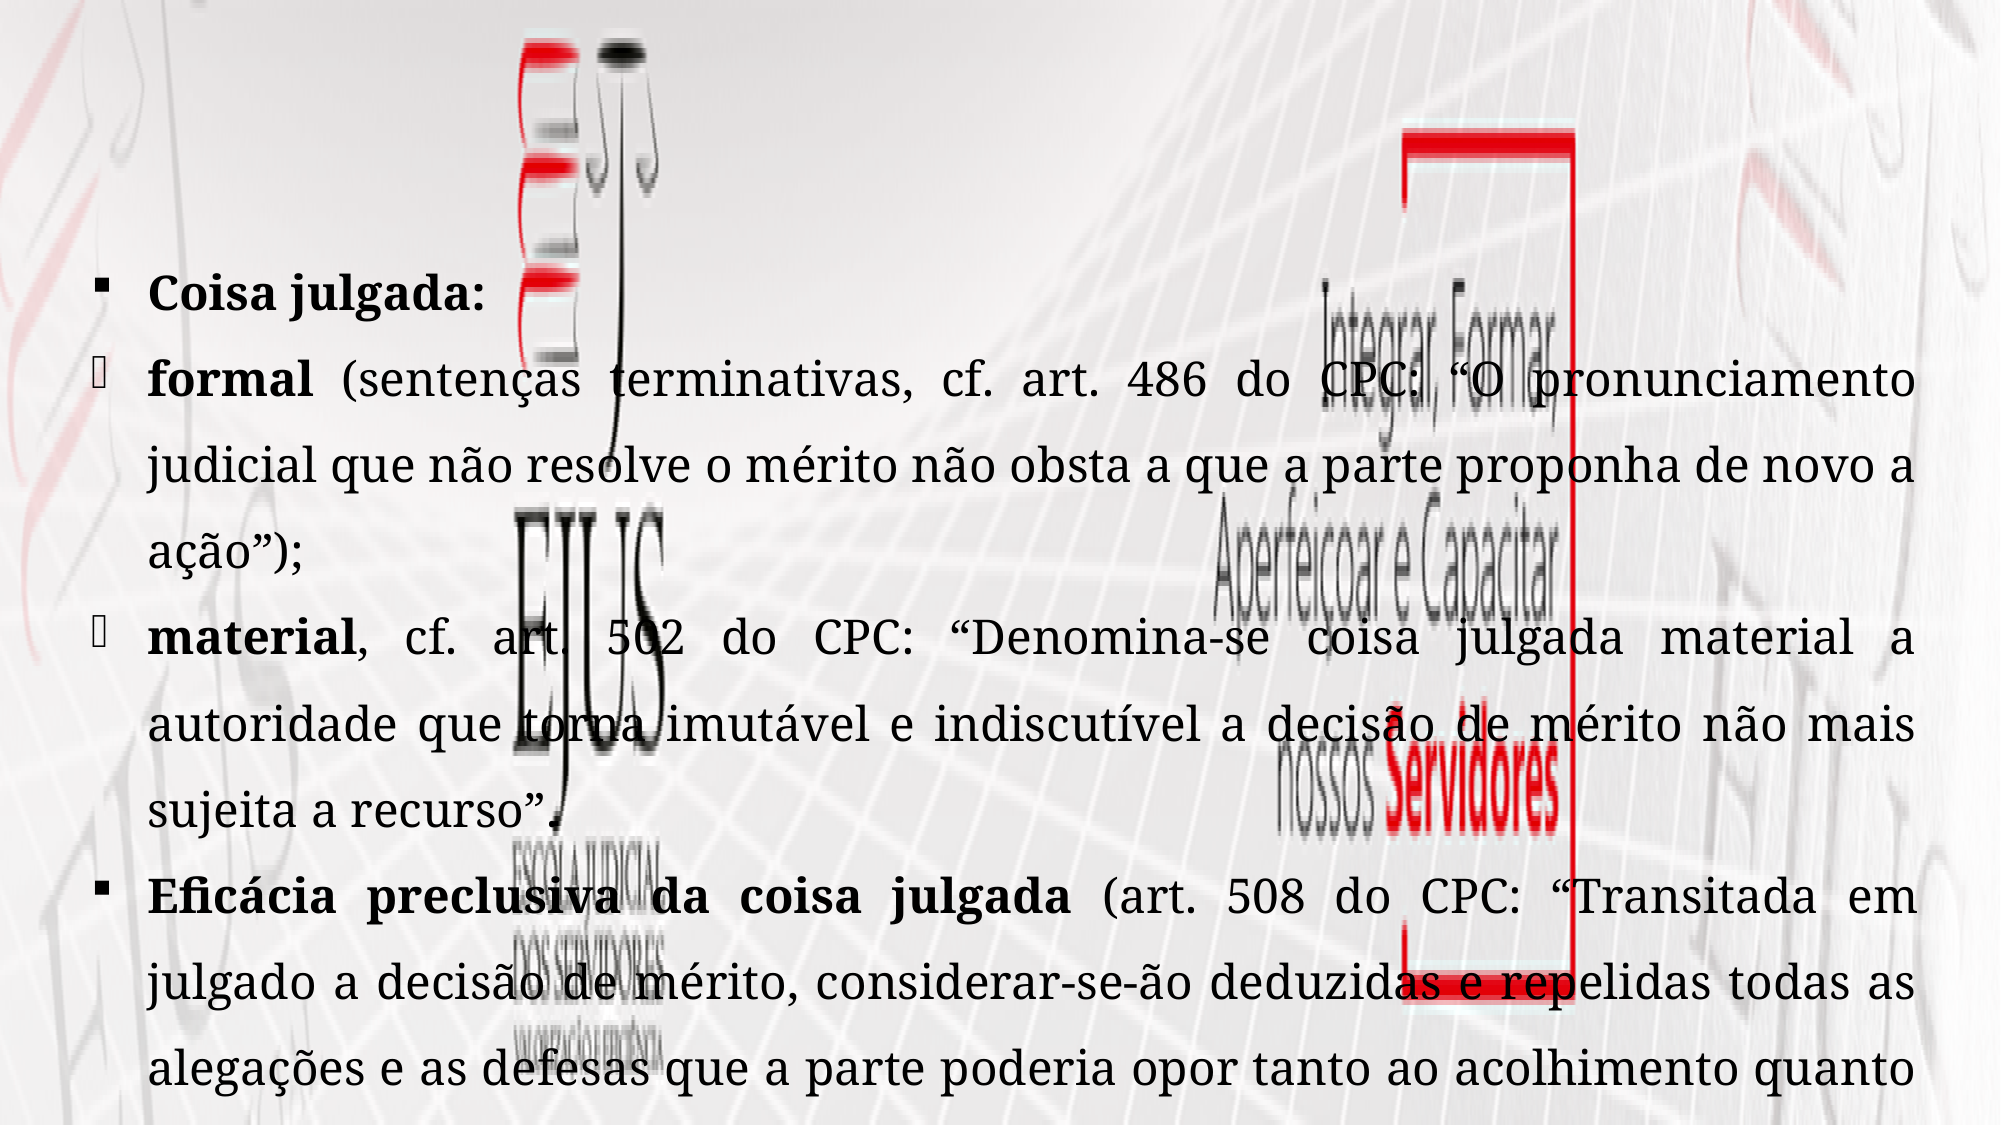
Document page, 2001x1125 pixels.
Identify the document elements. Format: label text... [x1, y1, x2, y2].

subtitle Coisa julgada: formal (sentenças terminativas, cf. art. 486 do CPC: “O pronunciamento judicial que não resolve o mérito não obsta a que a parte proponha de novo a ação”); material, cf. art. 502 do CPC: “Denomina-se coisa julgada material a autoridade que torna imutável e indiscutível a decisão de mérito não mais sujeita a recurso”. Eficácia preclusiva da coisa julgada (art. 508 do CPC: “Transitada em julgado a decisão de mérito, considerar-se-ão deduzidas e repelidas todas as alegações e as defesas que a parte poderia opor tanto ao acolhimento quanto à rejeição do pedido”)  segurança jurídica; pacificação social; [75, 226, 1935, 1109]
picture [0, 0, 2001, 1125]
